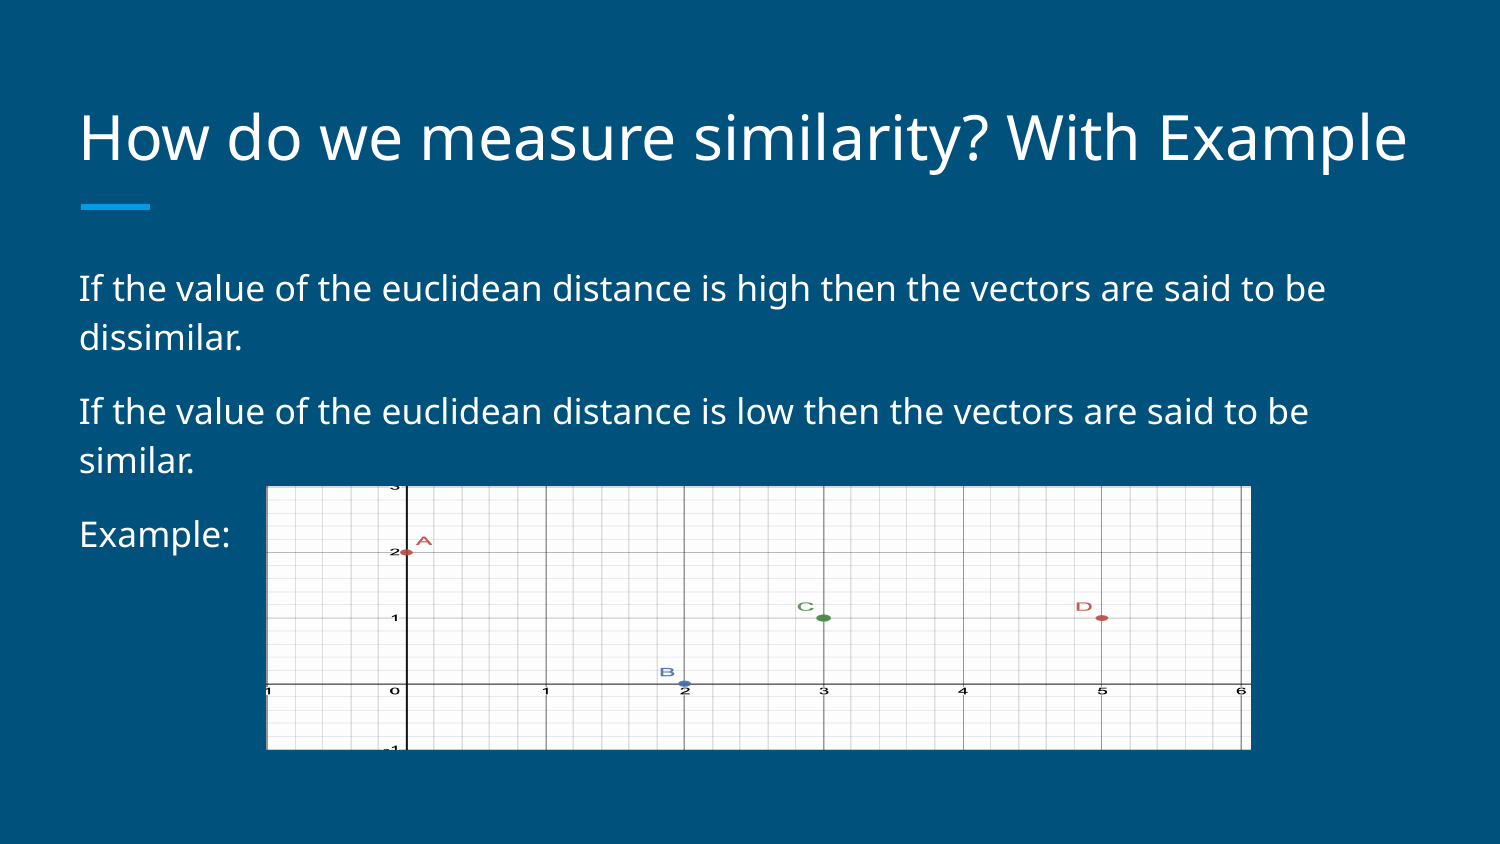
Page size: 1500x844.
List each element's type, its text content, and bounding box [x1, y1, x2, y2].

list If the value of the euclidean distance is high then the vectors are said to be dissimilar. If the value of the euclidean distance is low then the vectors are said to be similar. Example: [63, 244, 1437, 750]
title How do we measure similarity? With Example [63, 75, 1437, 188]
picture [267, 487, 1250, 749]
